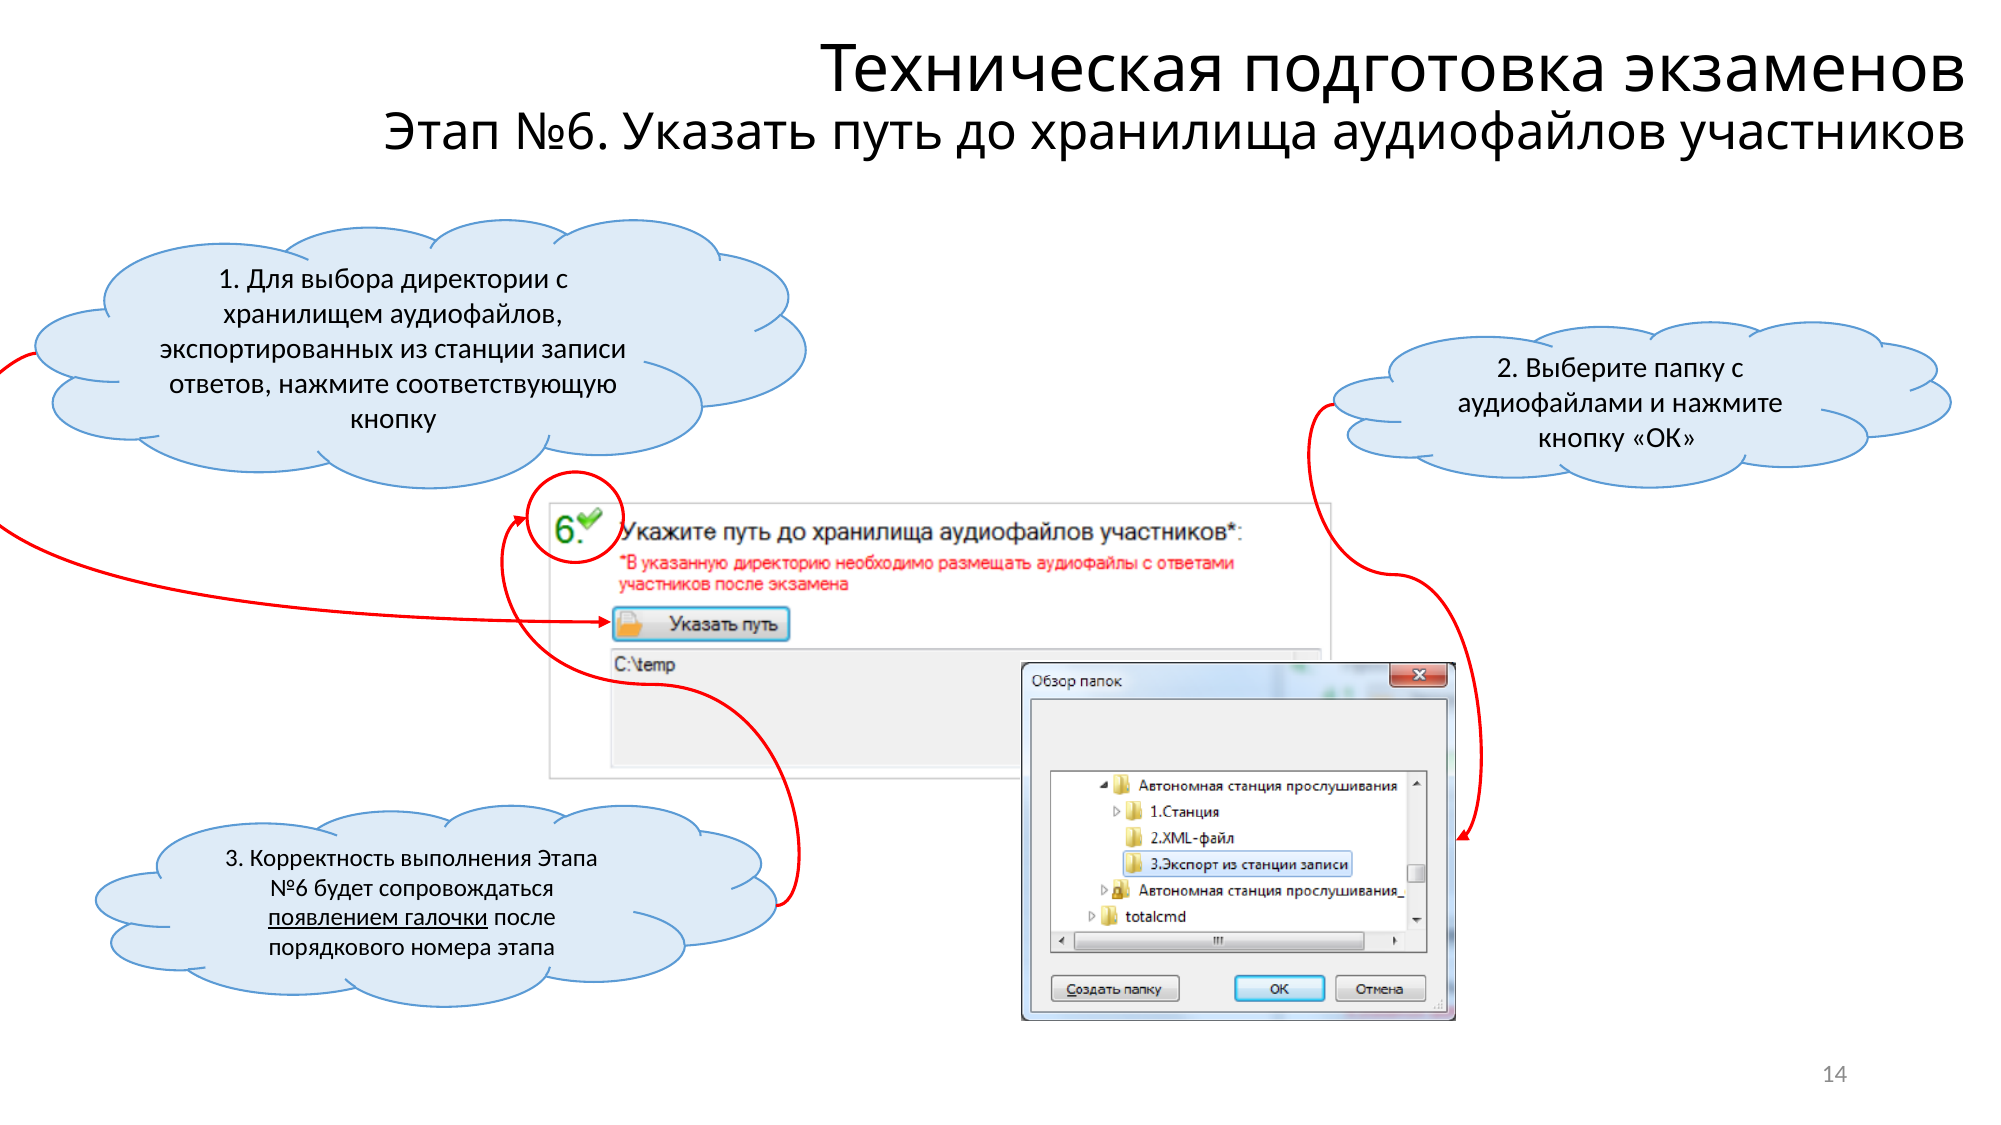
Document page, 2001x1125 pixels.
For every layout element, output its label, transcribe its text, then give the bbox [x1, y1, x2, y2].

slide_number 14 [1412, 1042, 1863, 1103]
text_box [331, 621, 632, 713]
picture [546, 498, 1456, 1021]
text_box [1372, 570, 1726, 757]
text_box 2. Выберите папку с аудиофайлами и нажмите кнопку «ОК» [1332, 321, 1952, 489]
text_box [448, 459, 584, 621]
text_box 3. Корректность выполнения Этапа №6 будет сопровождаться появлением галочки после порядкового номера этапа [94, 804, 778, 1008]
text_box [584, 471, 620, 498]
title Техническая подготовка экзаменов Этап №6. Указать путь до хранилища аудиофайлов участников [199, 25, 1983, 250]
text_box 1. Для выбора директории с хранилищем аудиофайлов, экспортированных из станции записи ответов, нажмите соответствующую кнопку [34, 219, 807, 490]
